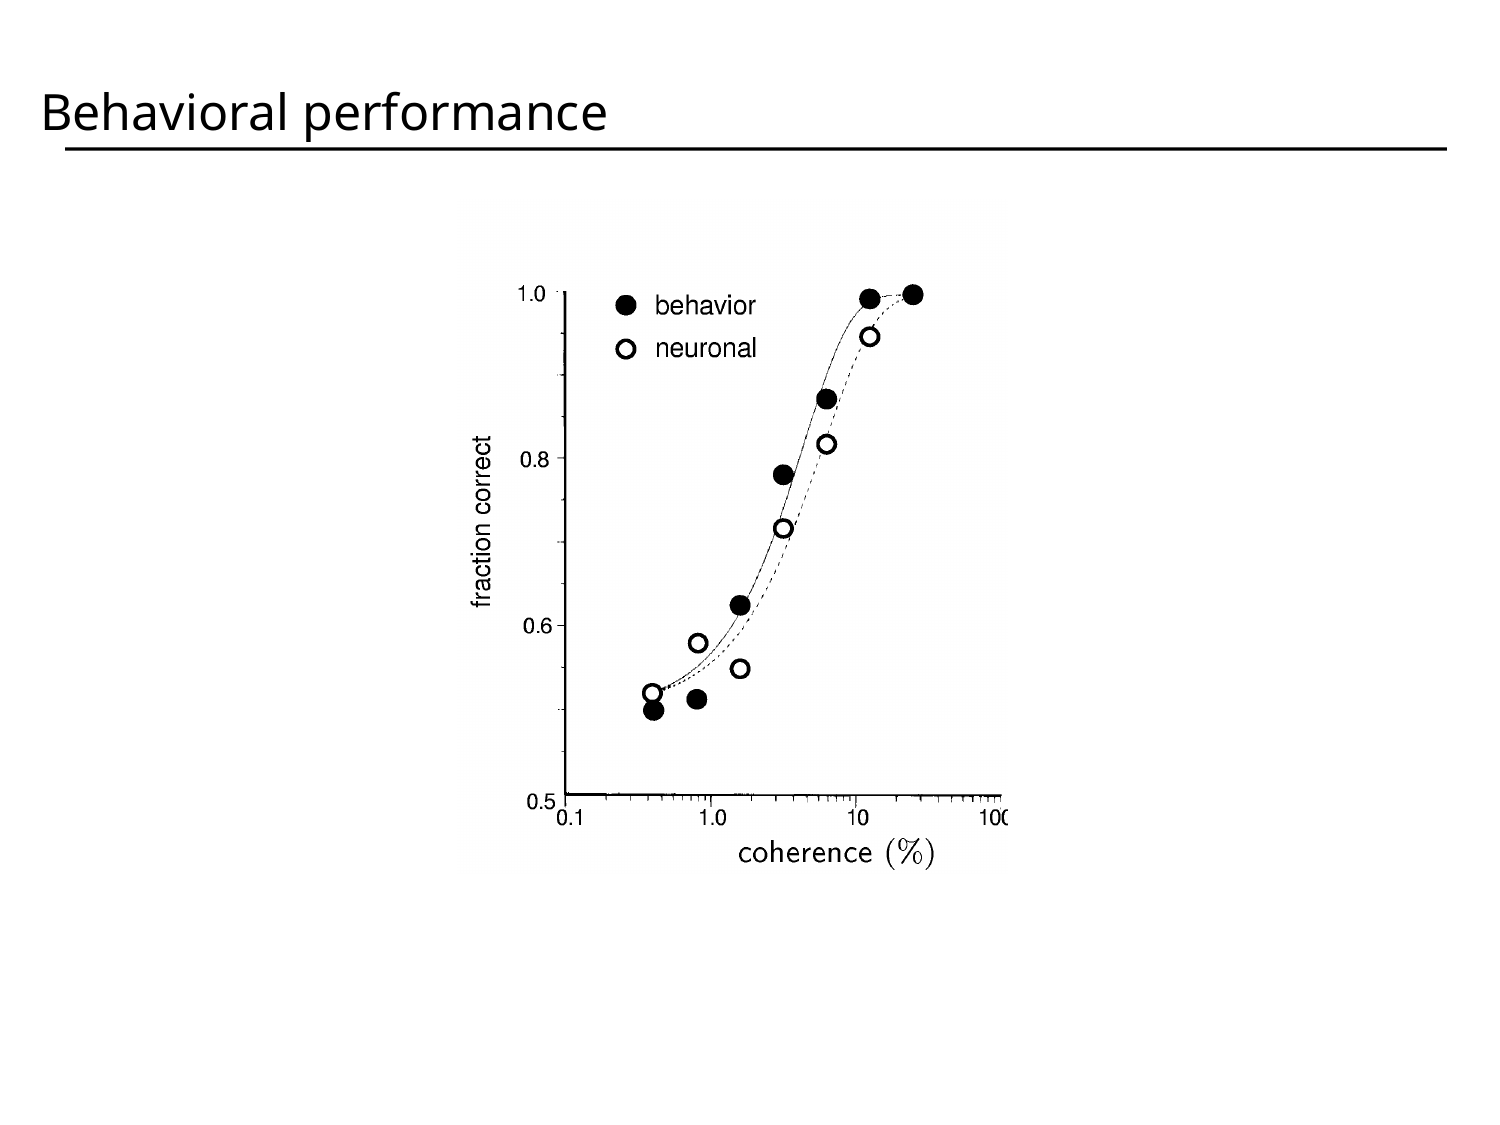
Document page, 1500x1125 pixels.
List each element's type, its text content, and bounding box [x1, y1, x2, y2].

text_box Behavioral performance [25, 72, 624, 148]
picture [456, 198, 1009, 875]
